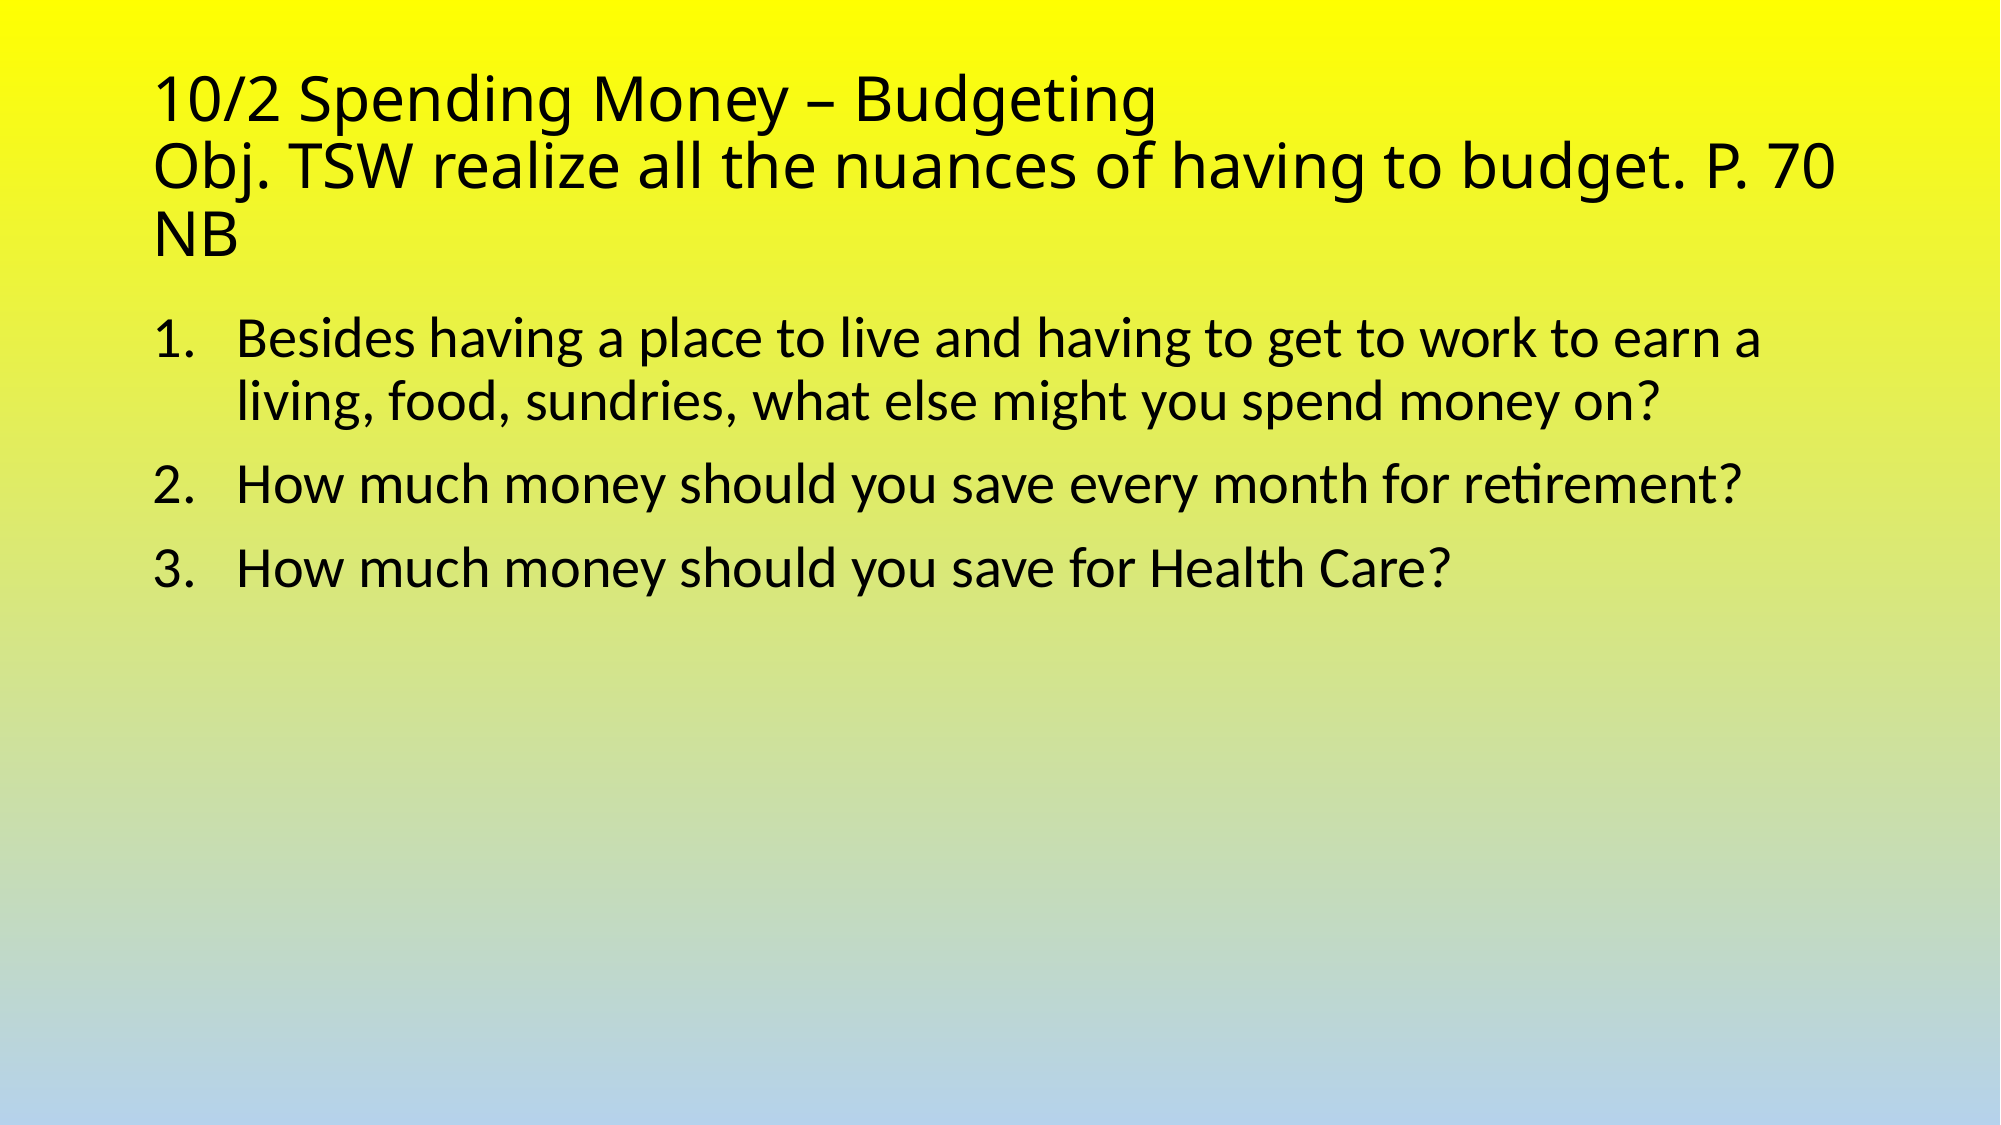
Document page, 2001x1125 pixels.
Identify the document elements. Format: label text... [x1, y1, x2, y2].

list Besides having a place to live and having to get to work to earn a living, food, sundries, what else might you spend money on? How much money should you save every month for retirement? How much money should you save for Health Care? [137, 299, 1863, 1014]
title 10/2 Spending Money – Budgeting Obj. TSW realize all the nuances of having to budget. P. 70 NB [137, 59, 1863, 278]
